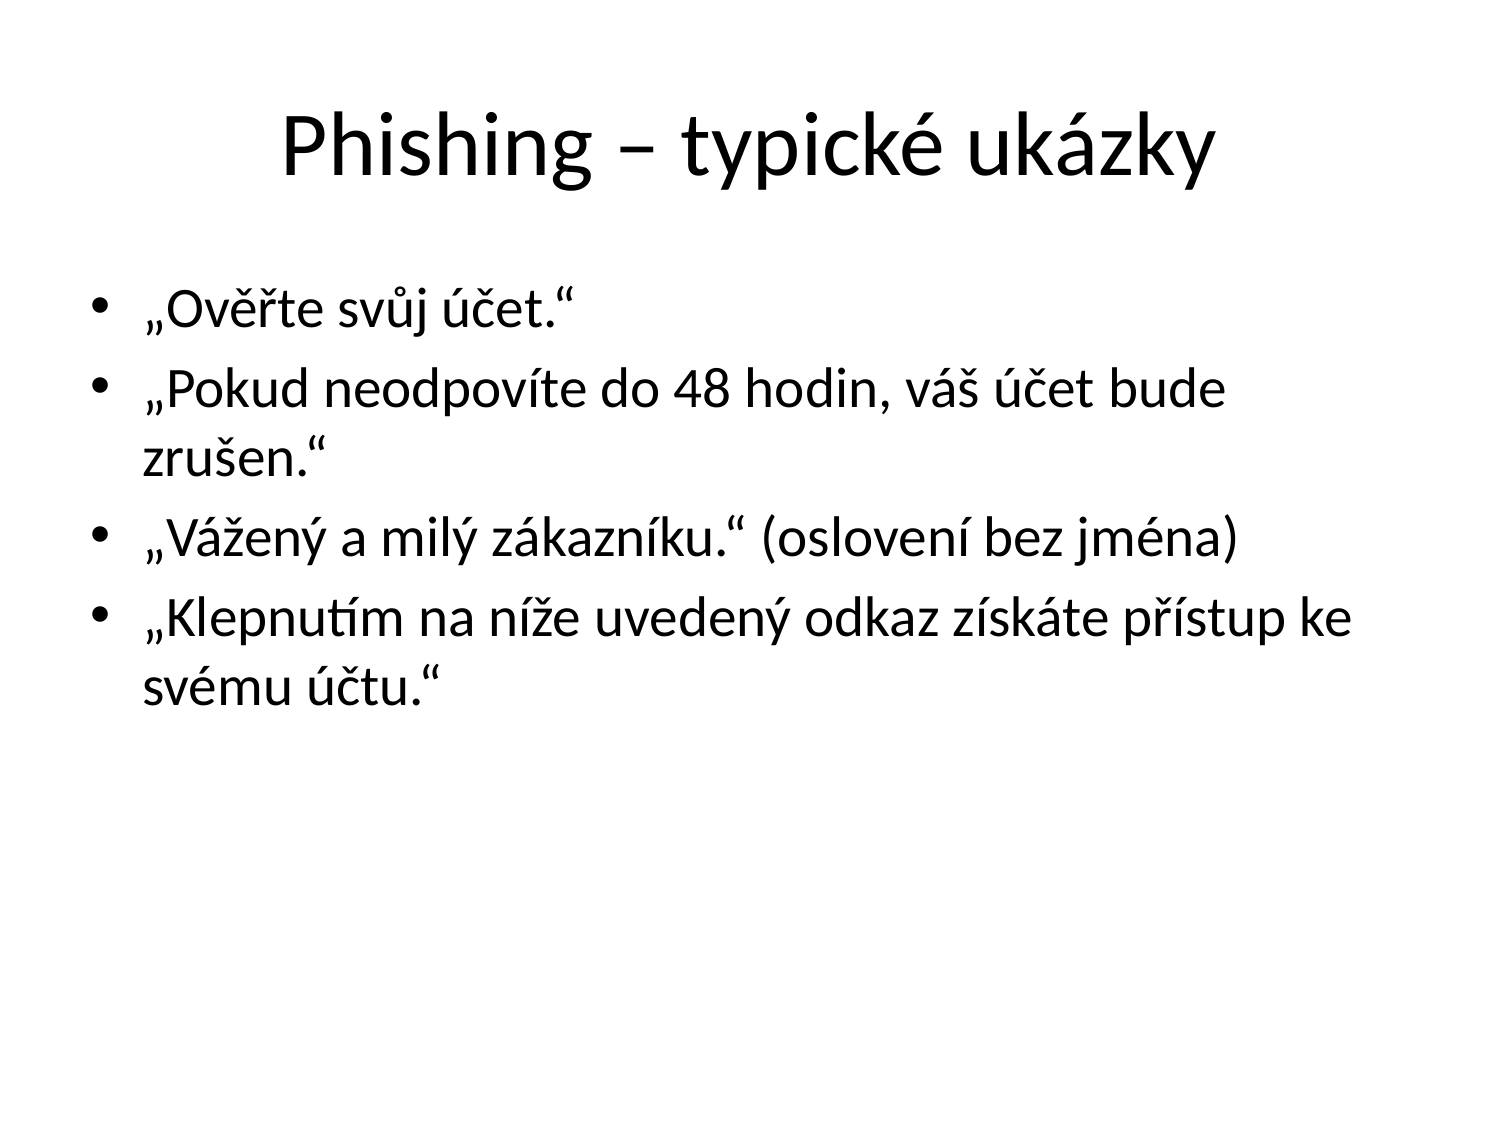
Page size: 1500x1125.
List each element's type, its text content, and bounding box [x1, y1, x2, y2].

list „Ověřte svůj účet.“ „Pokud neodpovíte do 48 hodin, váš účet bude zrušen.“ „Vážený a milý zákazníku.“ (oslovení bez jména) „Klepnutím na níže uvedený odkaz získáte přístup ke svému účtu.“ [75, 262, 1425, 1005]
title Phishing – typické ukázky [75, 45, 1425, 233]
